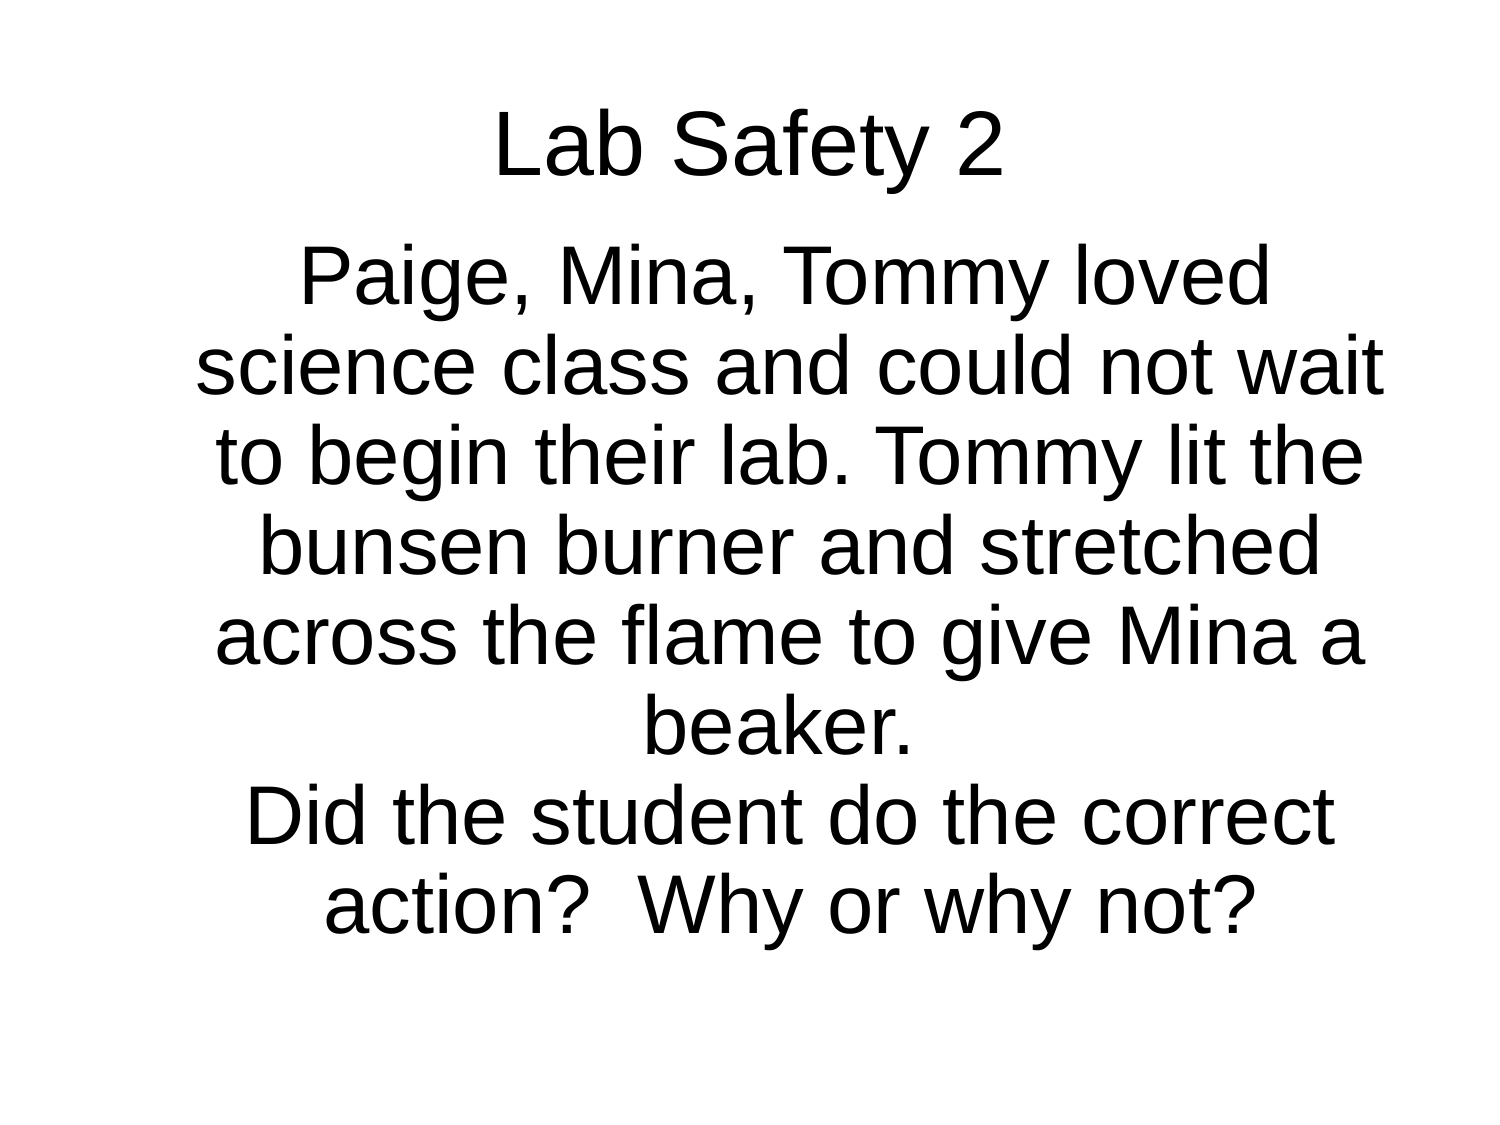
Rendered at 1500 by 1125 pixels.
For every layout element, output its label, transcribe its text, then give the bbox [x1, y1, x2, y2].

list Paige, Mina, Tommy loved science class and could not wait to begin their lab. Tommy lit the bunsen burner and stretched across the flame to give Mina a beaker. Did the student do the correct action? Why or why not? [87, 224, 1438, 1018]
title Lab Safety 2 [75, 45, 1425, 233]
